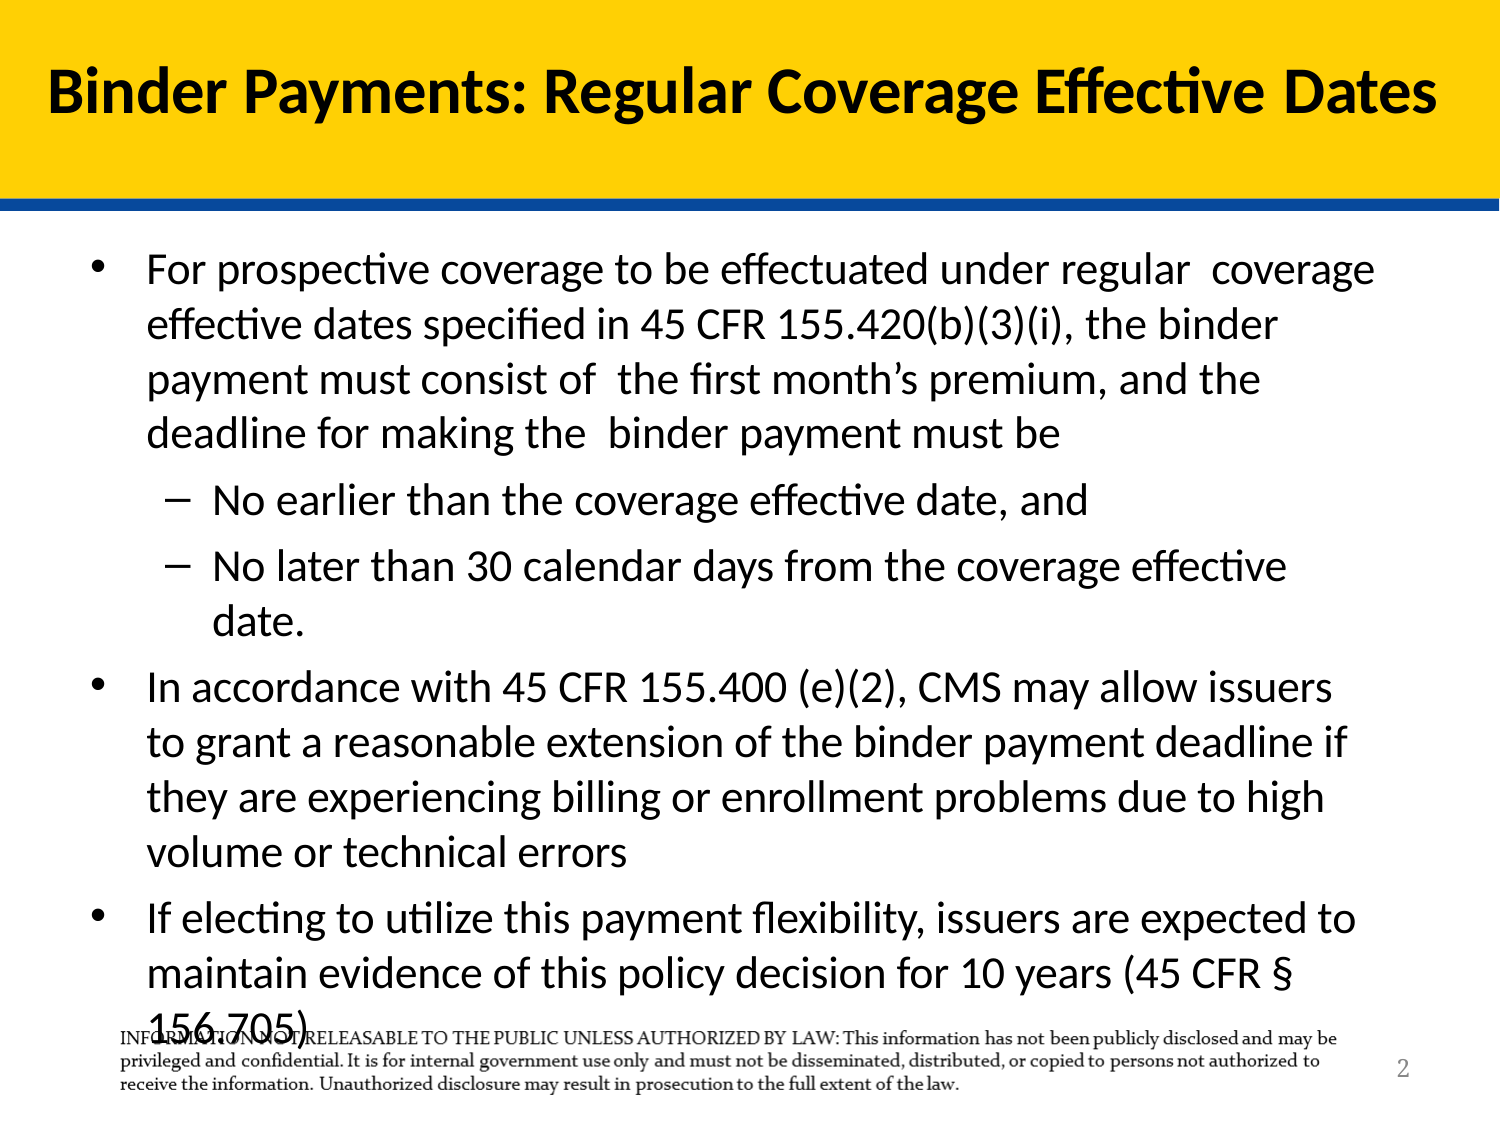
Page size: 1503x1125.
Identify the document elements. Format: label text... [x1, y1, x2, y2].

text_box [105, 1053, 1394, 1107]
slide_number 2 [1392, 1060, 1415, 1125]
text_box [0, 0, 1500, 199]
title Binder Payments: Regular Coverage Effective Dates [45, 44, 1457, 235]
text_box For prospective coverage to be effectuated under regular coverage effective dates specified in 45 CFR 155.420(b)(3)(i), the binder payment must consist of the first month’s premium, and the deadline for making the binder payment must be No earlier than the coverage effective date, and No later than 30 calendar days from the coverage effective date. In accordance with 45 CFR 155.400 (e)(2), CMS may allow issuers to grant a reasonable extension of the binder payment deadline if they are experiencing billing or enrollment problems due to high volume or technical errors If electing to utilize this payment flexibility, issuers are expected to maintain evidence of this policy decision for 10 years (45 CFR § 156.705) [87, 236, 1407, 1053]
